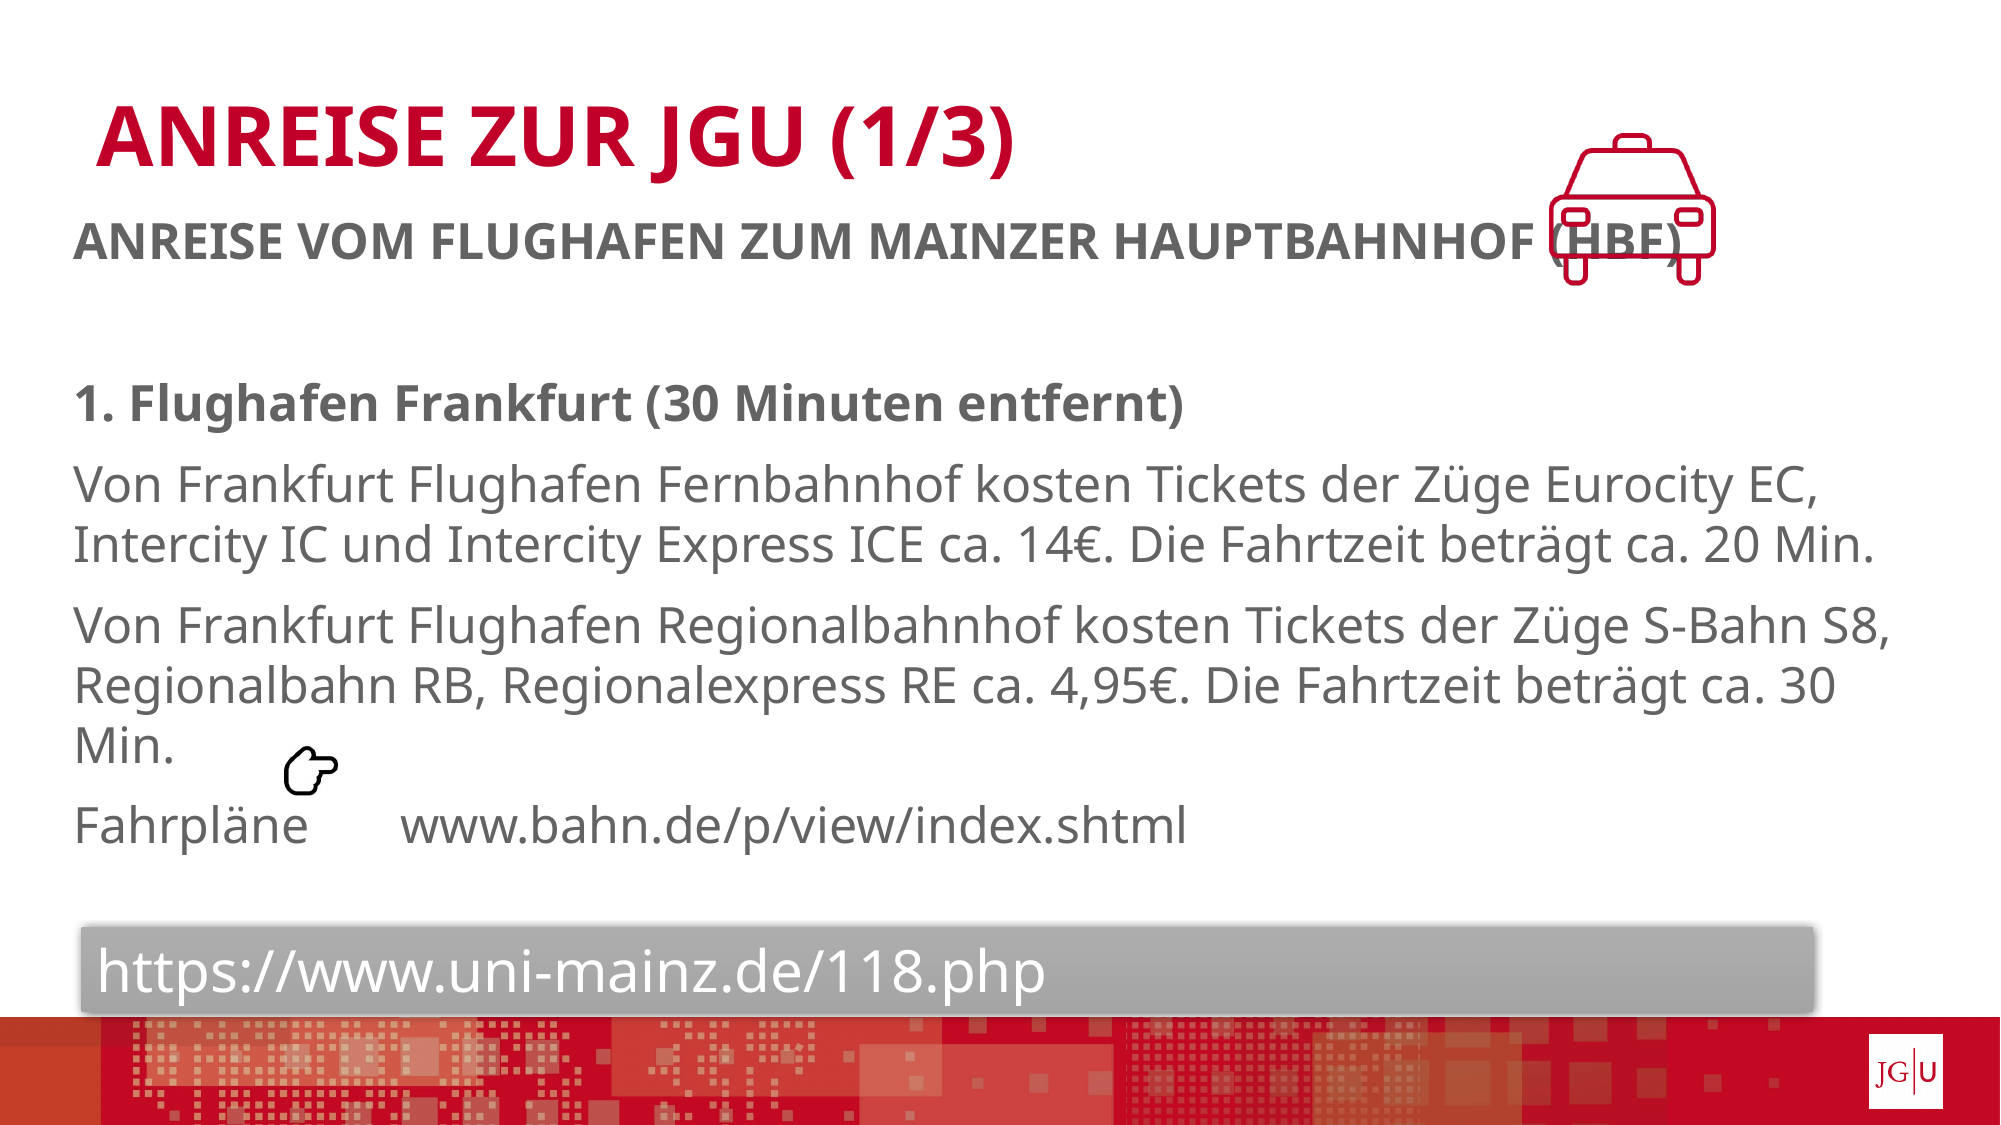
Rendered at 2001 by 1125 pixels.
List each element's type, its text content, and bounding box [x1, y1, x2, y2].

slide_number 9 [9, 1042, 138, 1103]
picture [284, 743, 338, 798]
picture [0, 1017, 2000, 1125]
picture [1514, 91, 1750, 327]
title Anreise zur JGU (1/3) [81, 87, 1750, 202]
text_box https://www.uni-mainz.de/118.php [81, 927, 1813, 1012]
subtitle ANREISE VOM FLUGHAFEN ZUM MAINZER HAUPTBAHNHOF (HBF) 1. Flughafen Frankfurt (30 Minuten entfernt) Von Frankfurt Flughafen Fernbahnhof kosten Tickets der Züge Eurocity EC, Intercity IC und Intercity Express ICE ca. 14€. Die Fahrtzeit beträgt ca. 20 Min. Von Frankfurt Flughafen Regionalbahnhof kosten Tickets der Züge S-Bahn S8, Regionalbahn RB, Regionalexpress RE ca. 4,95€. Die Fahrtzeit beträgt ca. 30 Min. Fahrpläne www.bahn.de/p/view/index.shtml [58, 202, 1934, 927]
